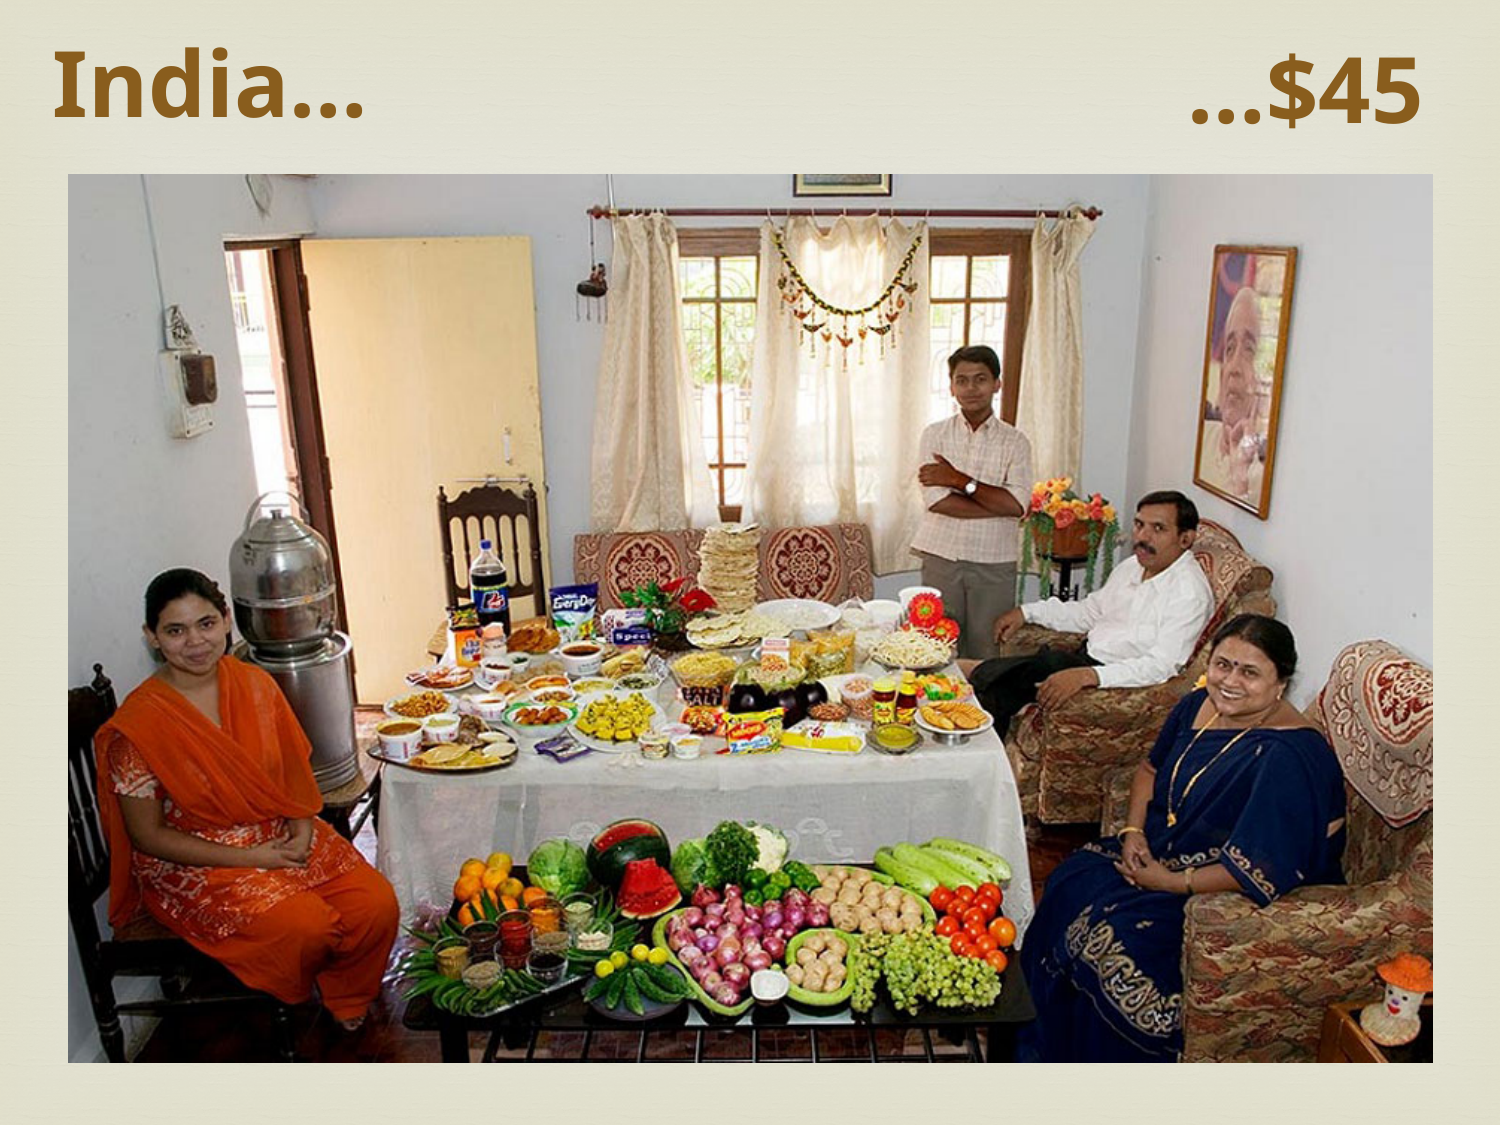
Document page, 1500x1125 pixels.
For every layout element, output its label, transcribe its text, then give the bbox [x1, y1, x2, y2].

text_box …$45 [963, 24, 1439, 150]
title India… [37, 24, 638, 138]
picture [67, 174, 1434, 1064]
